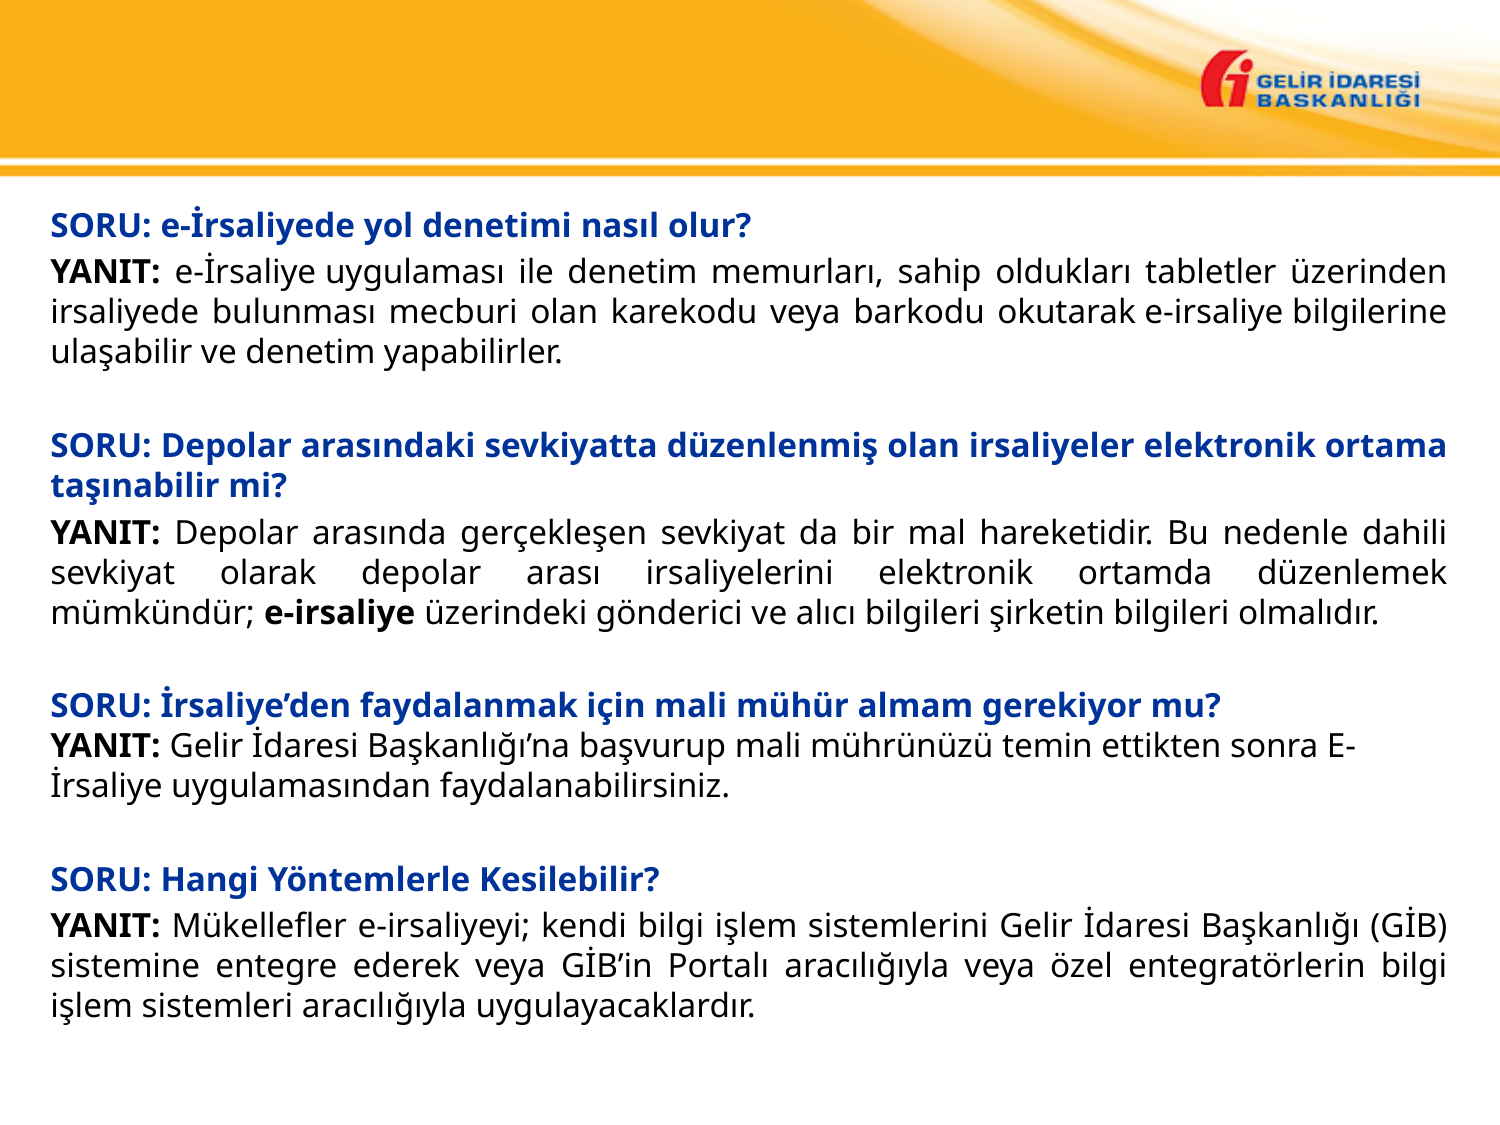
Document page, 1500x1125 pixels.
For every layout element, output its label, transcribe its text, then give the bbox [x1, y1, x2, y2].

list SORU: e-İrsaliyede yol denetimi nasıl olur? YANIT: e-İrsaliye uygulaması ile denetim memurları, sahip oldukları tabletler üzerinden irsaliyede bulunması mecburi olan karekodu veya barkodu okutarak e-irsaliye bilgilerine ulaşabilir ve denetim yapabilirler. SORU: Depolar arasındaki sevkiyatta düzenlenmiş olan irsaliyeler elektronik ortama taşınabilir mi? YANIT: Depolar arasında gerçekleşen sevkiyat da bir mal hareketidir. Bu nedenle dahili sevkiyat olarak depolar arası irsaliyelerini elektronik ortamda düzenlemek mümkündür; e-irsaliye üzerindeki gönderici ve alıcı bilgileri şirketin bilgileri olmalıdır. SORU: İrsaliye’den faydalanmak için mali mühür almam gerekiyor mu? YANIT: Gelir İdaresi Başkanlığı’na başvurup mali mührünüzü temin ettikten sonra E-İrsaliye uygulamasından faydalanabilirsiniz. SORU: Hangi Yöntemlerle Kesilebilir? YANIT: Mükellefler e-irsaliyeyi; kendi bilgi işlem sistemlerini Gelir İdaresi Başkanlığı (GİB) sistemine entegre ederek veya GİB’in Portalı aracılığıyla veya özel entegratörlerin bilgi işlem sistemleri aracılığıyla uygulayacaklardır. [35, 196, 1465, 1035]
picture [0, 0, 1500, 178]
